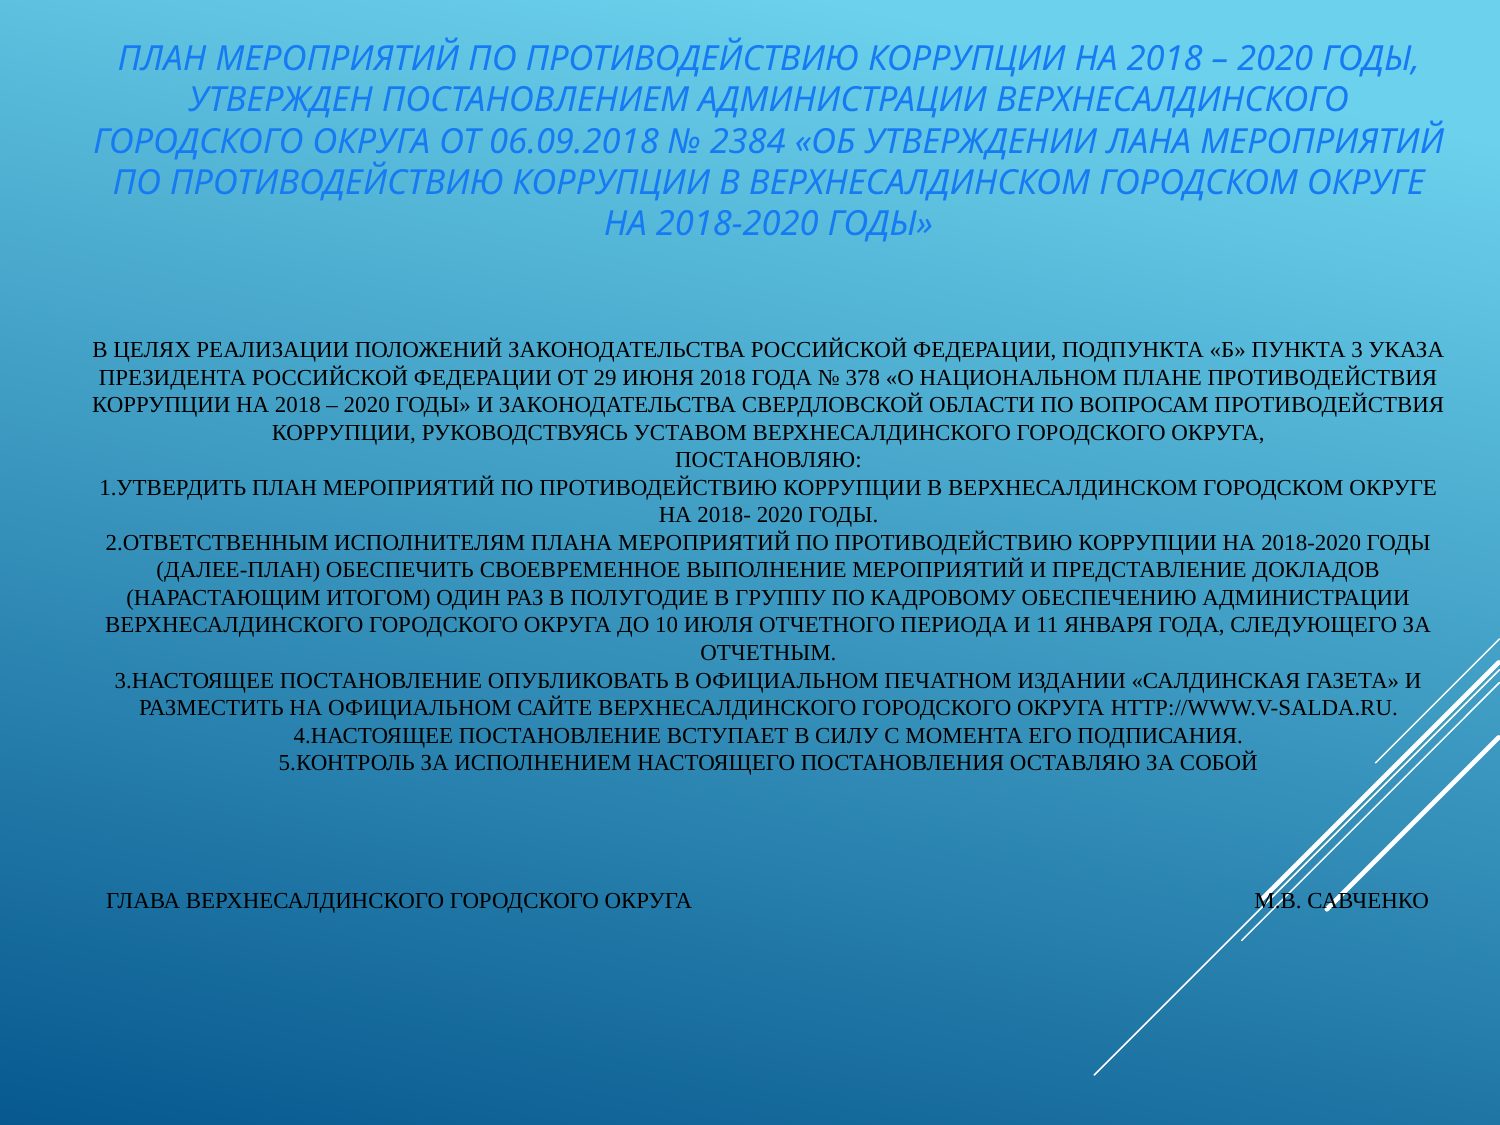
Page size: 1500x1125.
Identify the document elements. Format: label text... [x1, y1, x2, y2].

title План мероприятий по противодействию коррупции на 2018 – 2020 годы, утвержден постановлением администрации Верхнесалдинского городского округа от 06.09.2018 № 2384 «Об утверждении лана мероприятий по противодействию коррупции в Верхнесалдинском городском округе на 2018-2020 годы» В целях реализации положений законодательства Российской Федерации, подпункта «Б» пункта 3 Указа Президента Российской Федерации от 29 июня 2018 года № 378 «О национальном плане противодействия коррупции на 2018 – 2020 годы» и законодательства Свердловской области по вопросам противодействия коррупции, руководствуясь Уставом Верхнесалдинского городского округа, ПОСТАНОВЛЯЮ: 1.Утвердить План мероприятий по противодействию коррупции в Верхнесалдинском городском округе на 2018- 2020 годы. 2.Ответственным исполнителям Плана мероприятий по противодействию коррупции на 2018-2020 годы (далее-план) обеспечить своевременное выполнение мероприятий и представление докладов (нарастающим итогом) один раз в полугодие в группу по кадровому обеспечению администрации Верхнесалдинского городского округа до 10 июля отчетного периода и 11 января года, следующего за отчетным. 3.Настоящее постановление опубликовать в официальном печатном издании «Салдинская газета» и разместить на официальном сайте Верхнесалдинского городского округа http://www.v-salda.ru. 4.Настоящее постановление вступает в силу с момента его подписания. 5.Контроль за исполнением настоящего постановления оставляю за собой Глава Верхнесалдинского городского округа М.В. Савченко [76, 17, 1461, 1024]
